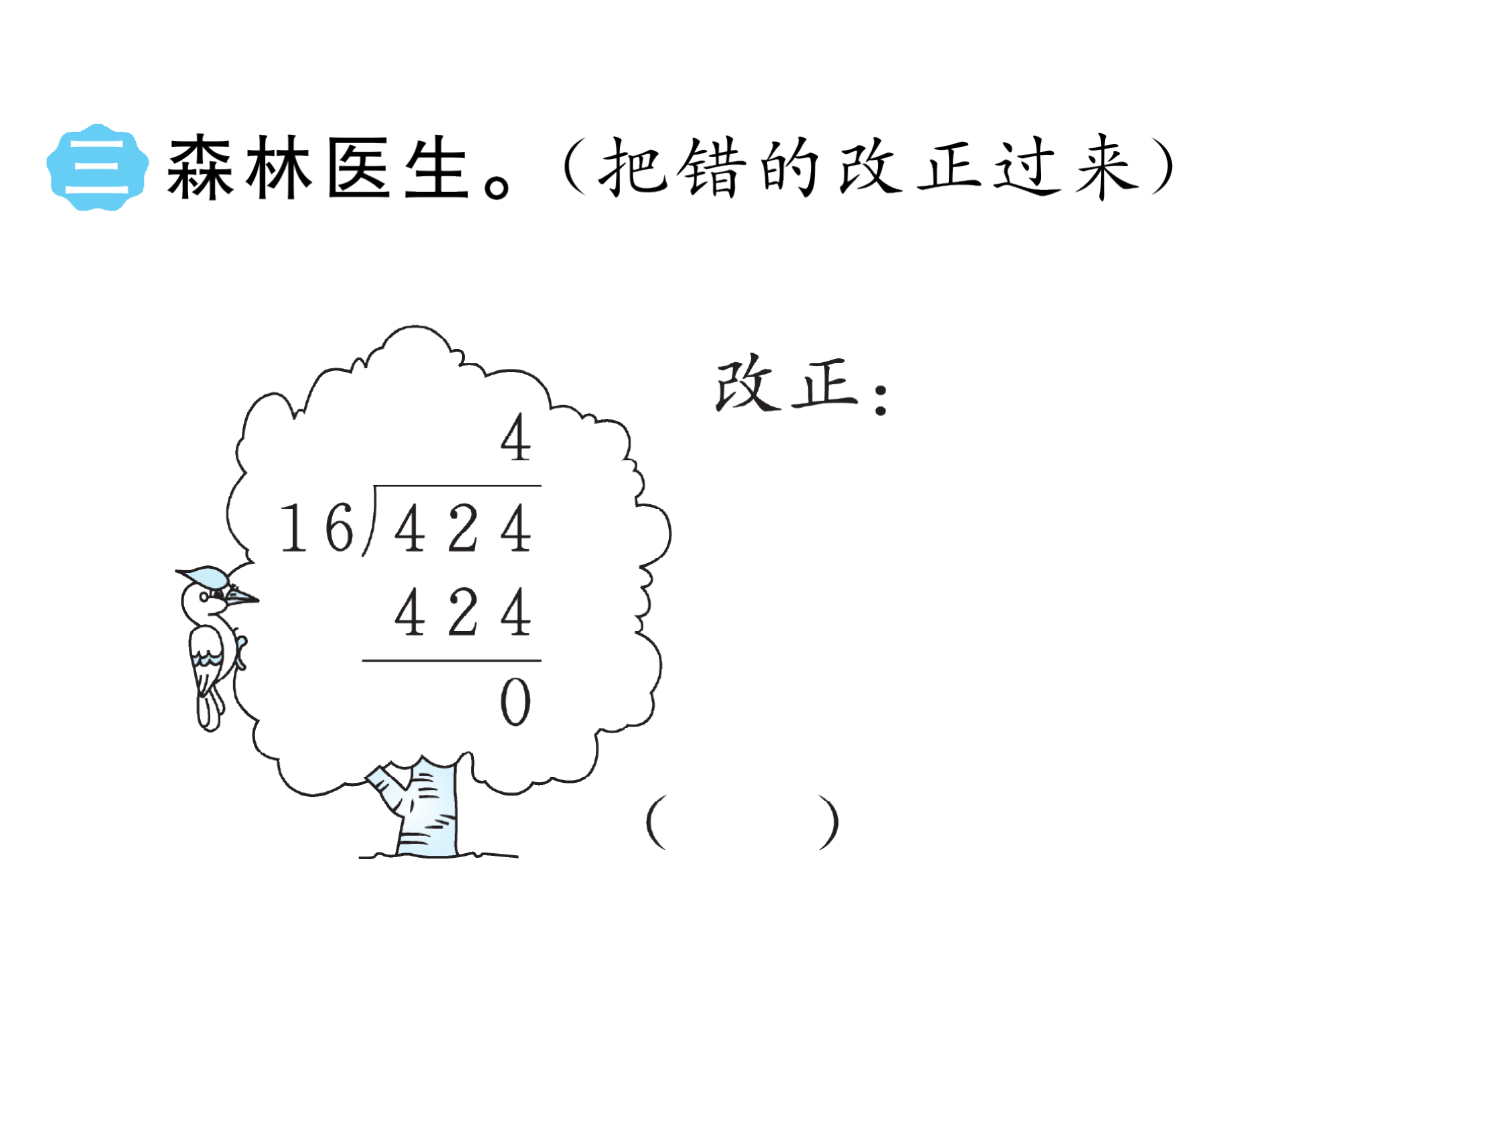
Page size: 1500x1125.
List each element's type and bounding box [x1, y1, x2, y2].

picture [41, 78, 1459, 922]
